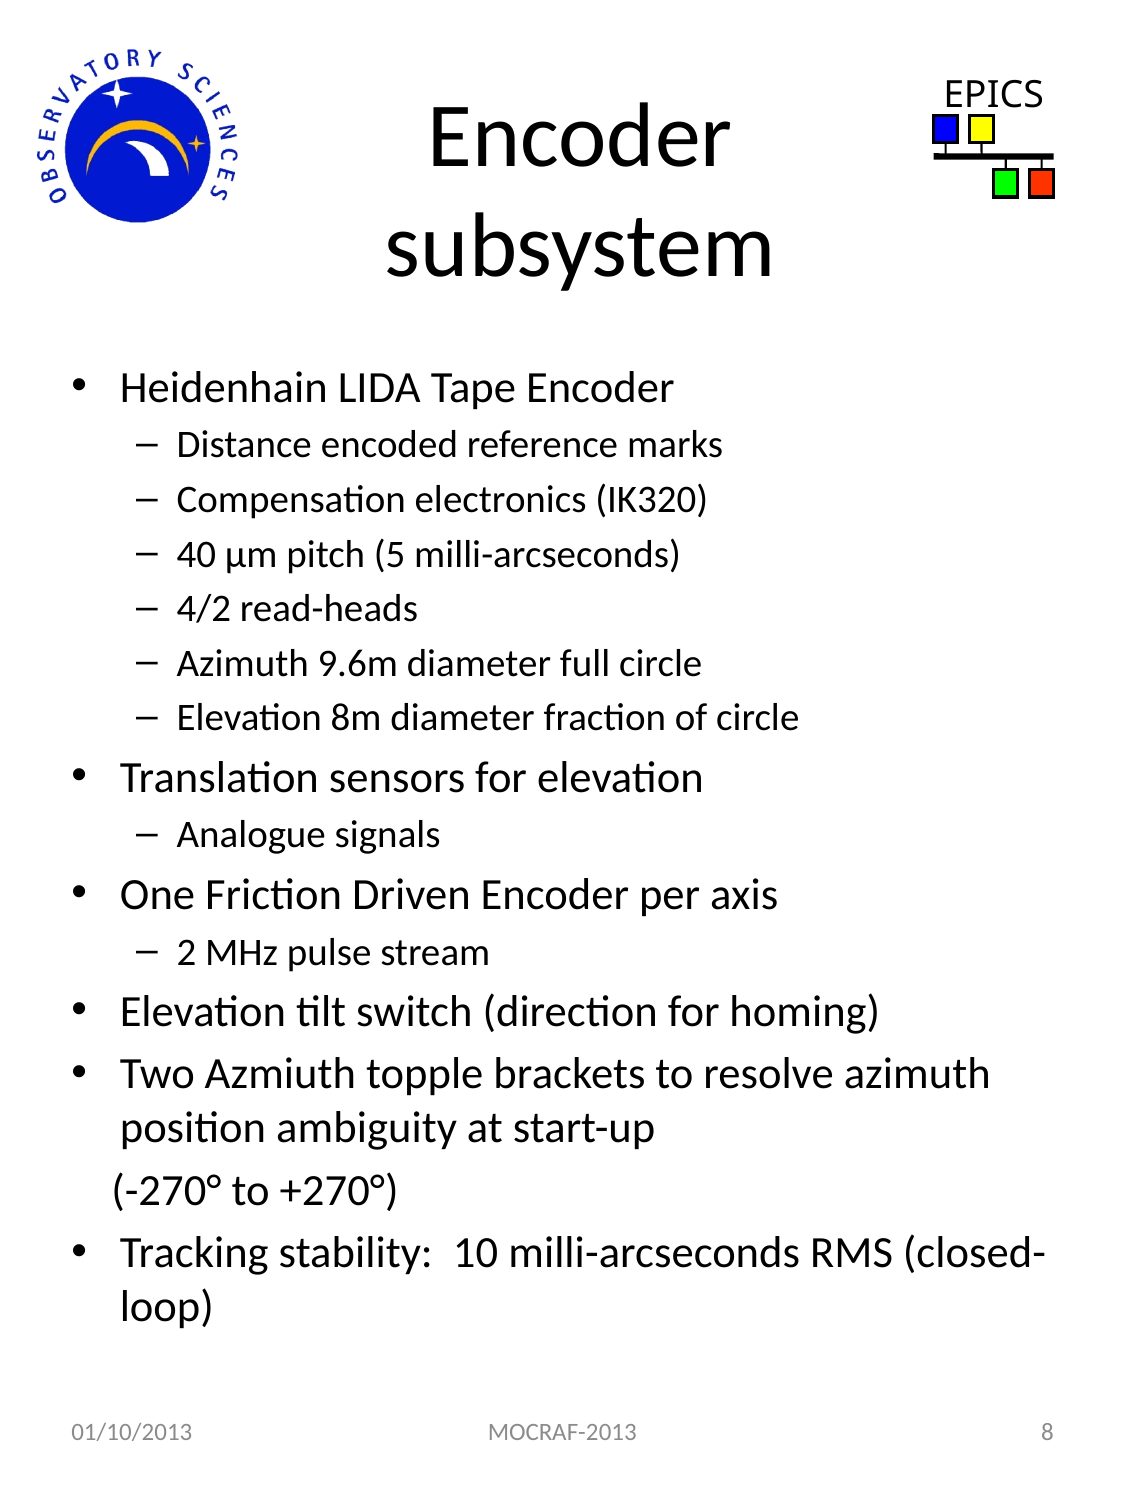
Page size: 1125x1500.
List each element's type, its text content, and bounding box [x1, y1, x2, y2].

picture [37, 49, 238, 223]
list Heidenhain LIDA Tape Encoder Distance encoded reference marks Compensation electronics (IK320) 40 µm pitch (5 milli-arcseconds) 4/2 read-heads Azimuth 9.6m diameter full circle Elevation 8m diameter fraction of circle Translation sensors for elevation Analogue signals One Friction Driven Encoder per axis 2 MHz pulse stream Elevation tilt switch (direction for homing) Two Azmiuth topple brackets to resolve azimuth position ambiguity at start-up (-270° to +270°) Tracking stability: 10 milli-arcseconds RMS (closed-loop) [56, 350, 1069, 1340]
slide_number 8 [806, 1390, 1069, 1471]
title Encoder subsystem [243, 60, 917, 310]
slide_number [56, 1390, 319, 1471]
footer MOCRAF-2013 [384, 1390, 741, 1471]
